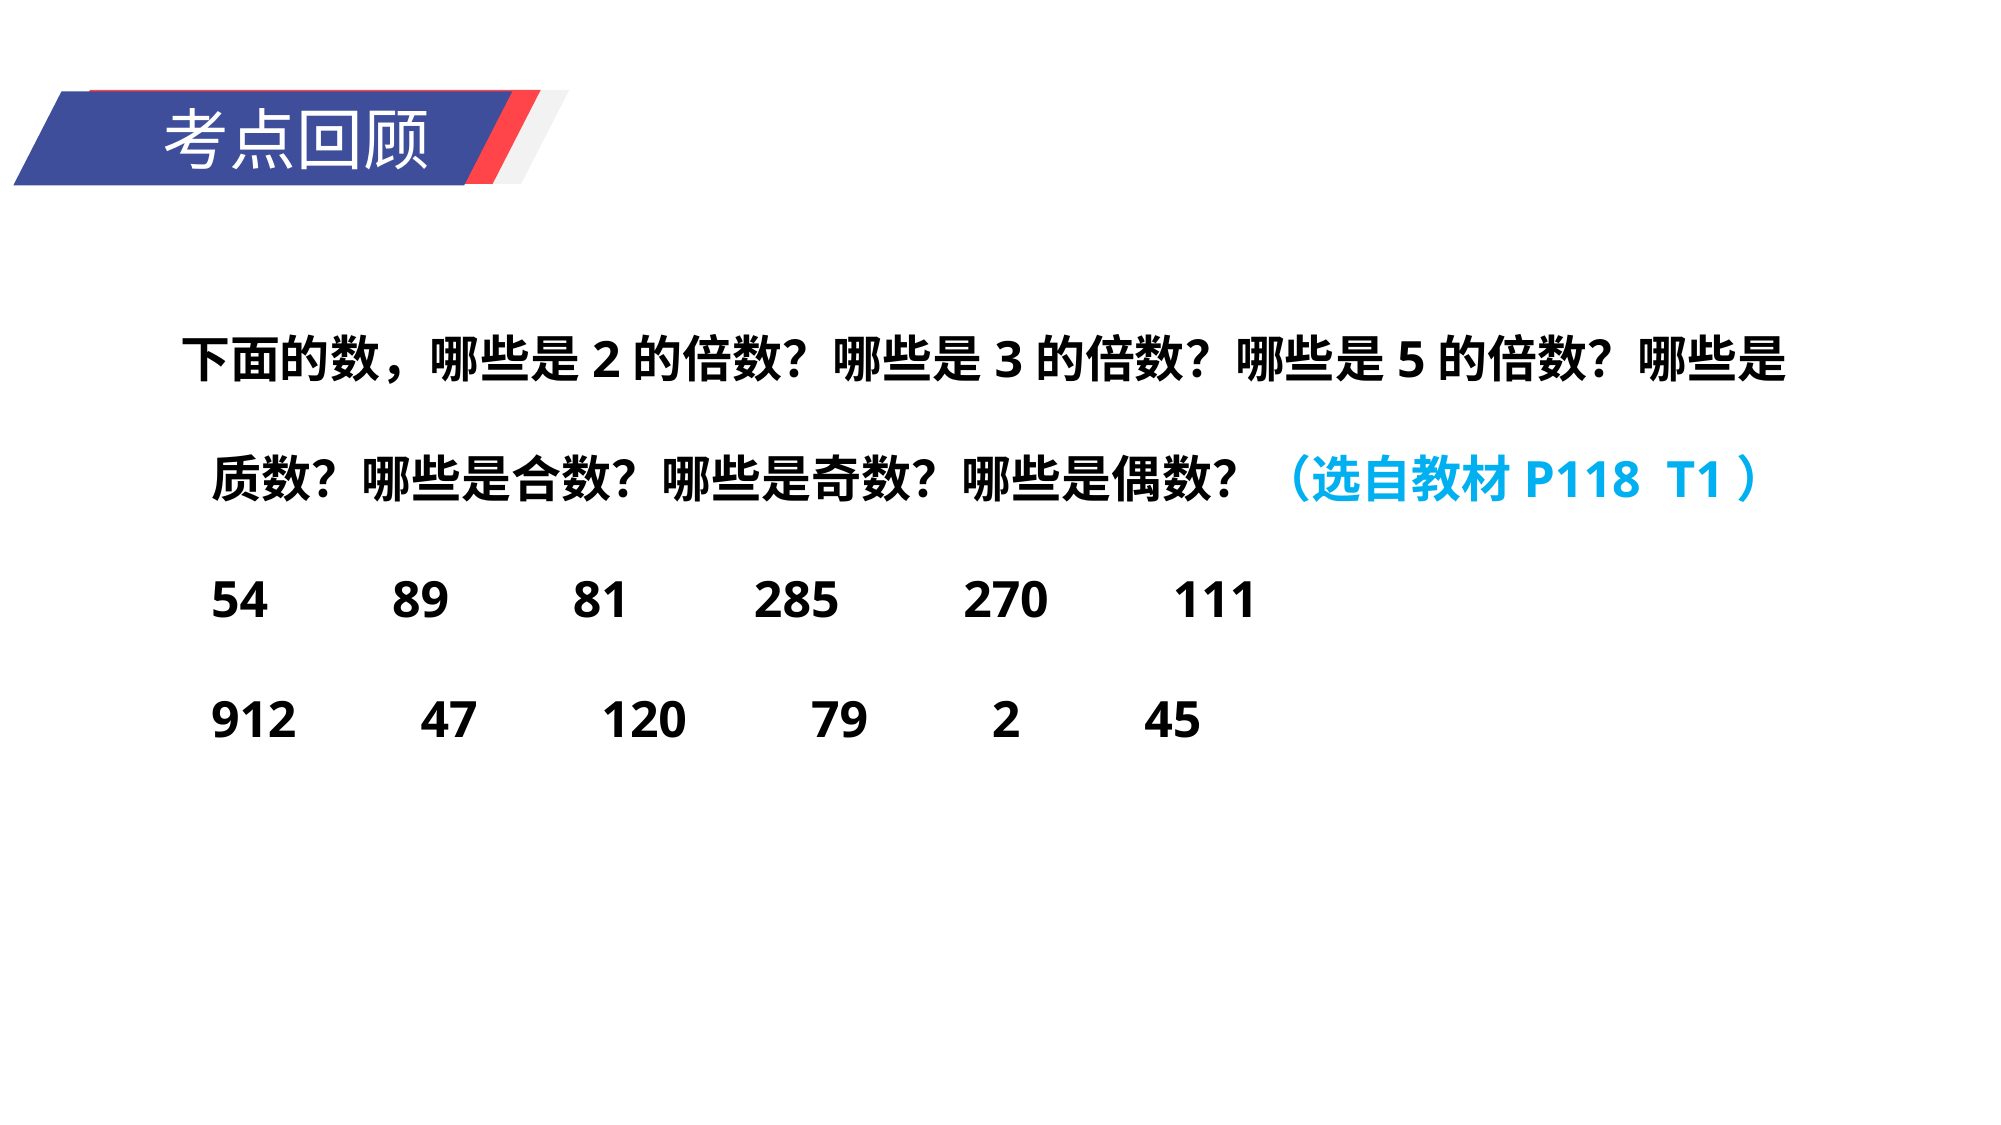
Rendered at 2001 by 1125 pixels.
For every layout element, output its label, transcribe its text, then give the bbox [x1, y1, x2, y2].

text_box 下面的数，哪些是2的倍数？哪些是3的倍数？哪些是5的倍数？哪些是质数？哪些是合数？哪些是奇数？哪些是偶数？（选自教材P118 T1） 54 89 81 285 270 111 912 47 120 79 2 45 [108, 260, 1824, 756]
